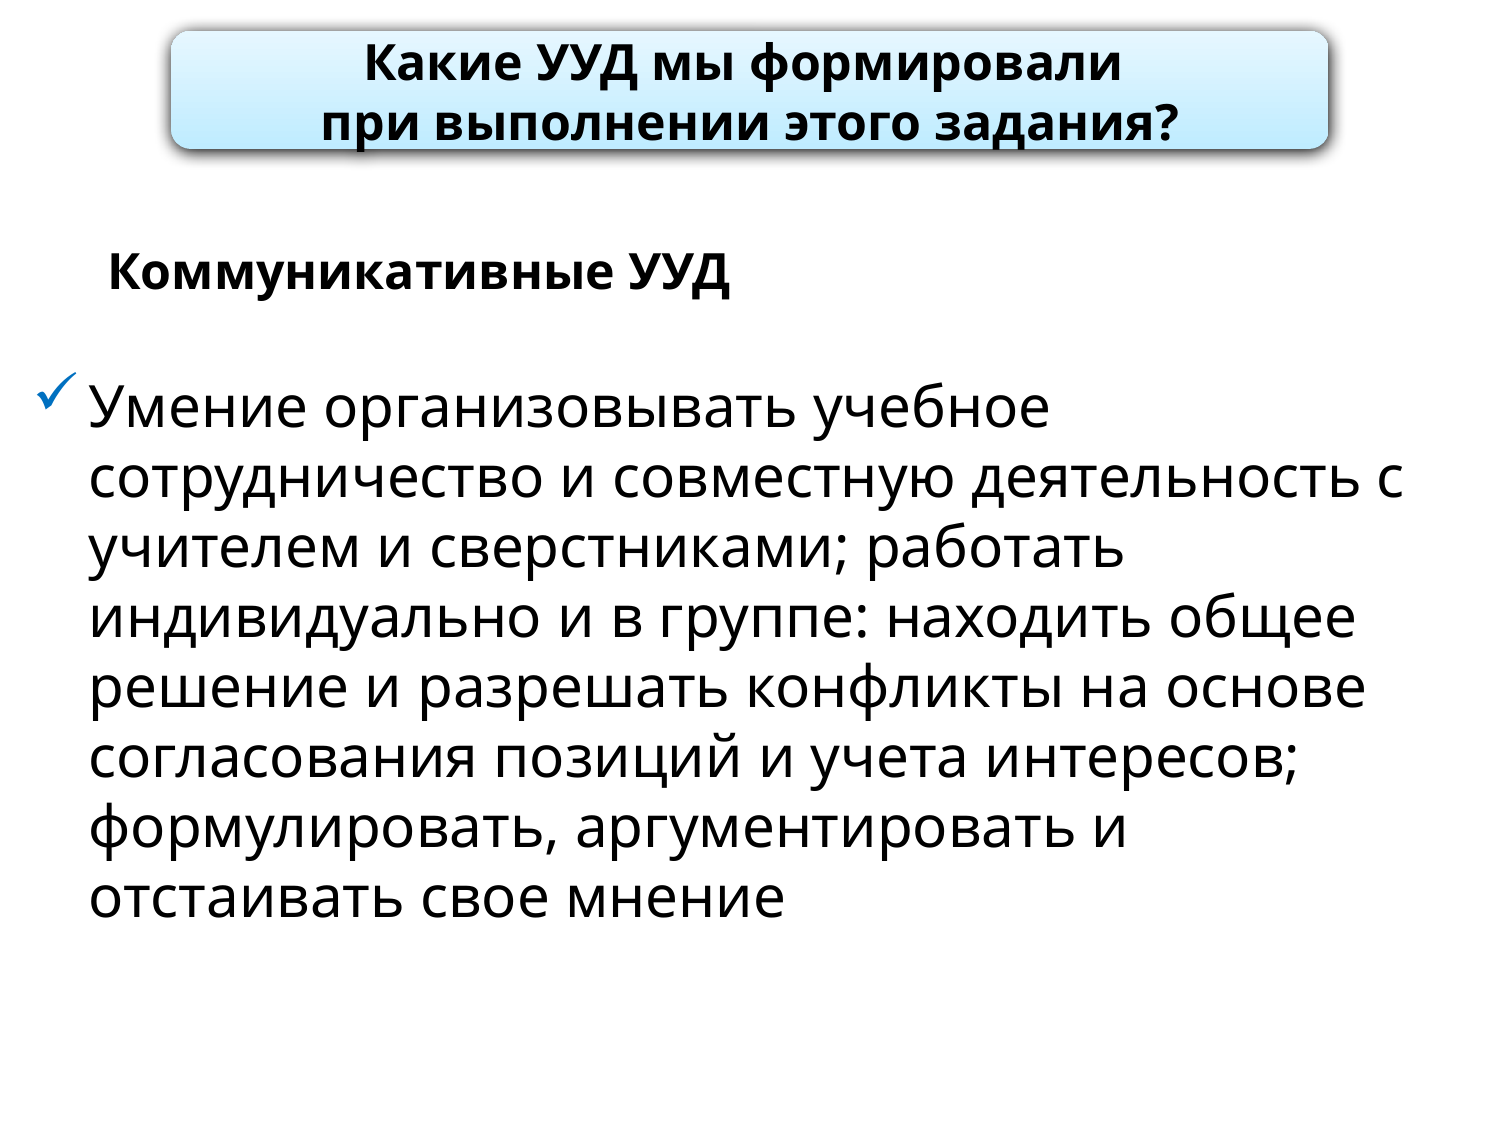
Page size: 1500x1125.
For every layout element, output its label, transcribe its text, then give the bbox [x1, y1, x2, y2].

text_box Умение организовывать учебное сотрудничество и совместную деятельность с учителем и сверстниками; работать индивидуально и в группе: находить общее решение и разрешать конфликты на основе согласования позиций и учета интересов; формулировать, аргументировать и отстаивать свое мнение [17, 361, 1471, 937]
text_box Какие УУД мы формировали при выполнении этого задания? [170, 30, 1330, 150]
text_box Коммуникативные УУД [92, 231, 759, 307]
